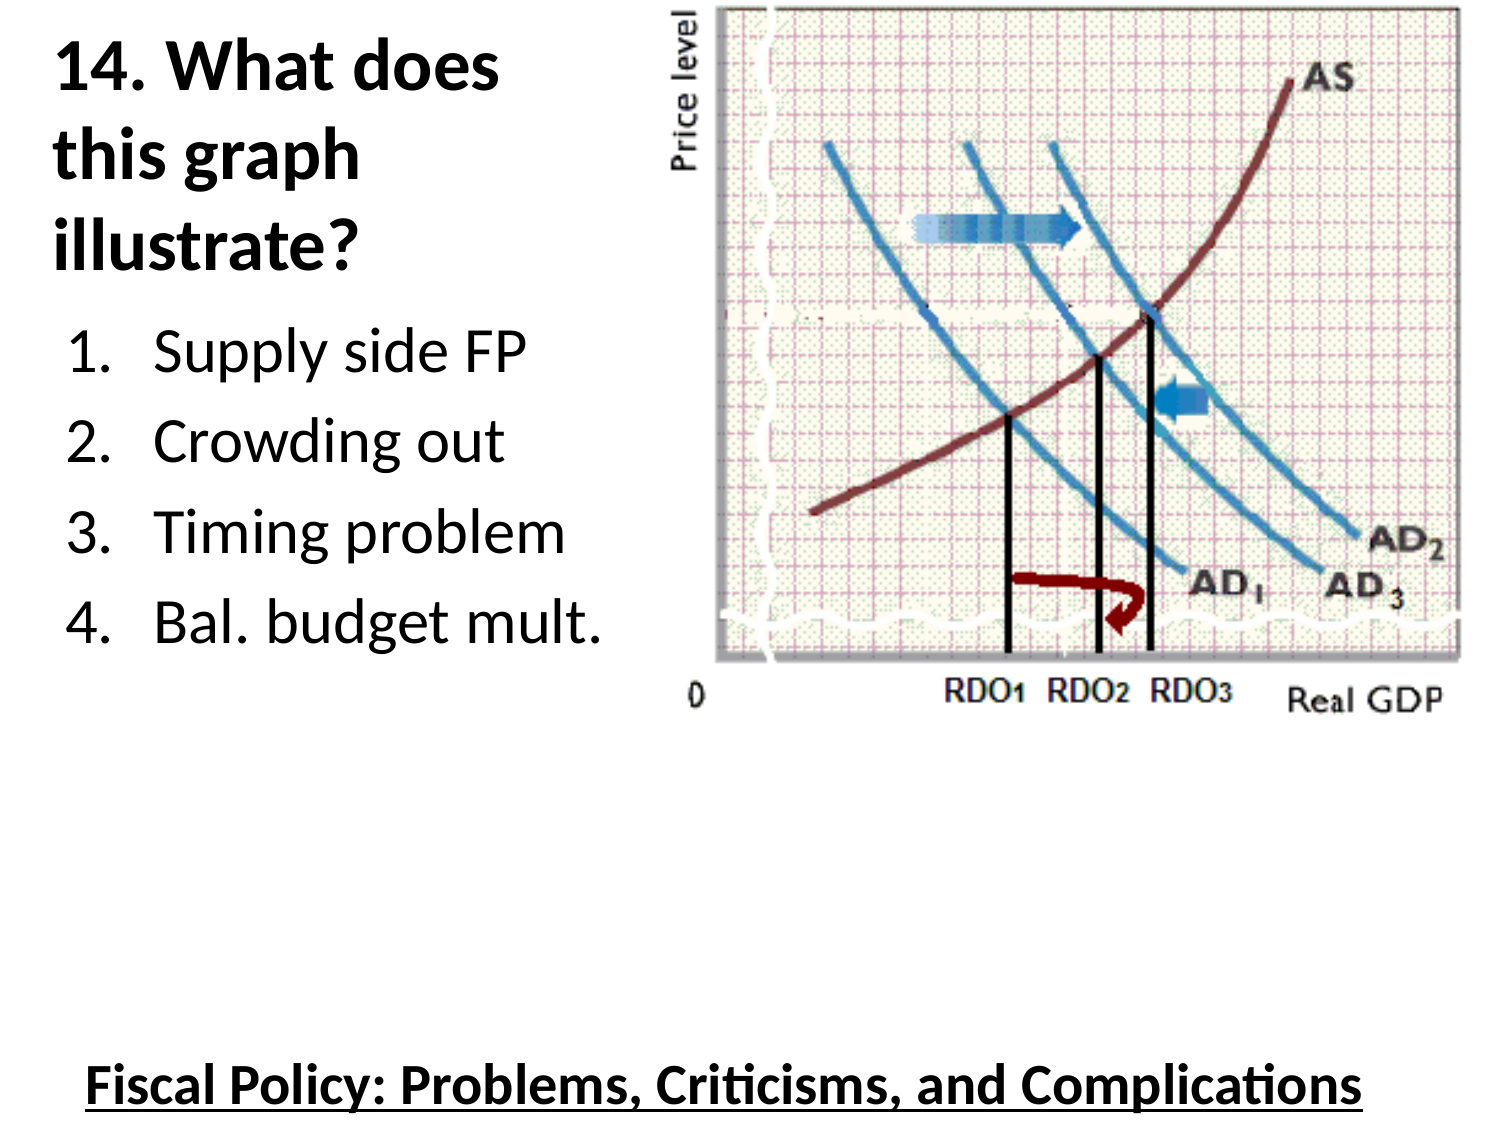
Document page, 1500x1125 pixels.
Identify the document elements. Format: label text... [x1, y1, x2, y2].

text_box Fiscal Policy: Problems, Criticisms, and Complications [70, 1039, 1379, 1124]
list Supply side FP Crowding out Timing problem Bal. budget mult. [50, 299, 625, 688]
title 14. What does this graph illustrate? [37, 0, 563, 300]
picture [662, 0, 1464, 726]
